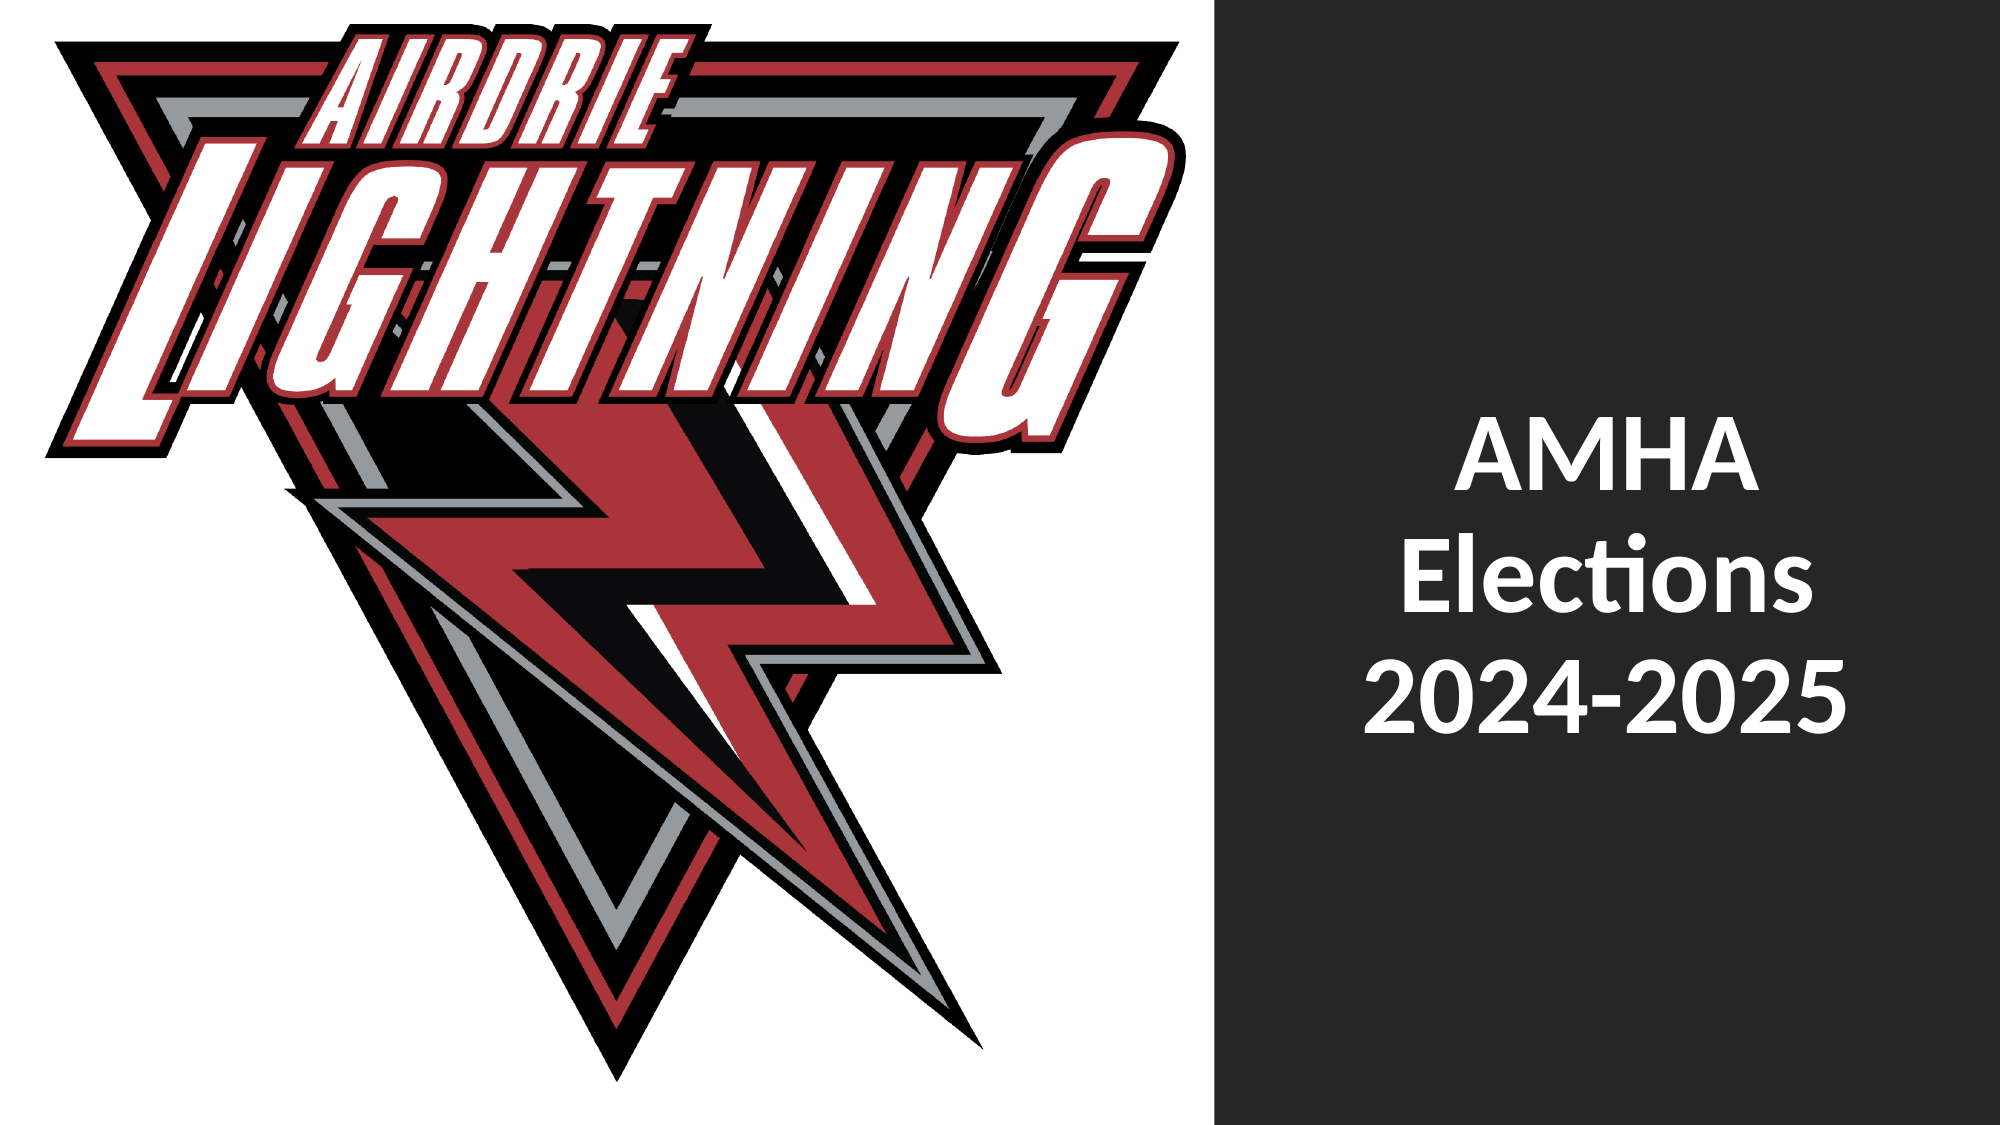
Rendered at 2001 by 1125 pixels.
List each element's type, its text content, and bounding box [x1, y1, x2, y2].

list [0, 0, 1237, 1125]
title AMHA Elections 2024-2025 [1330, 359, 1885, 766]
text_box [1237, 0, 2000, 1125]
